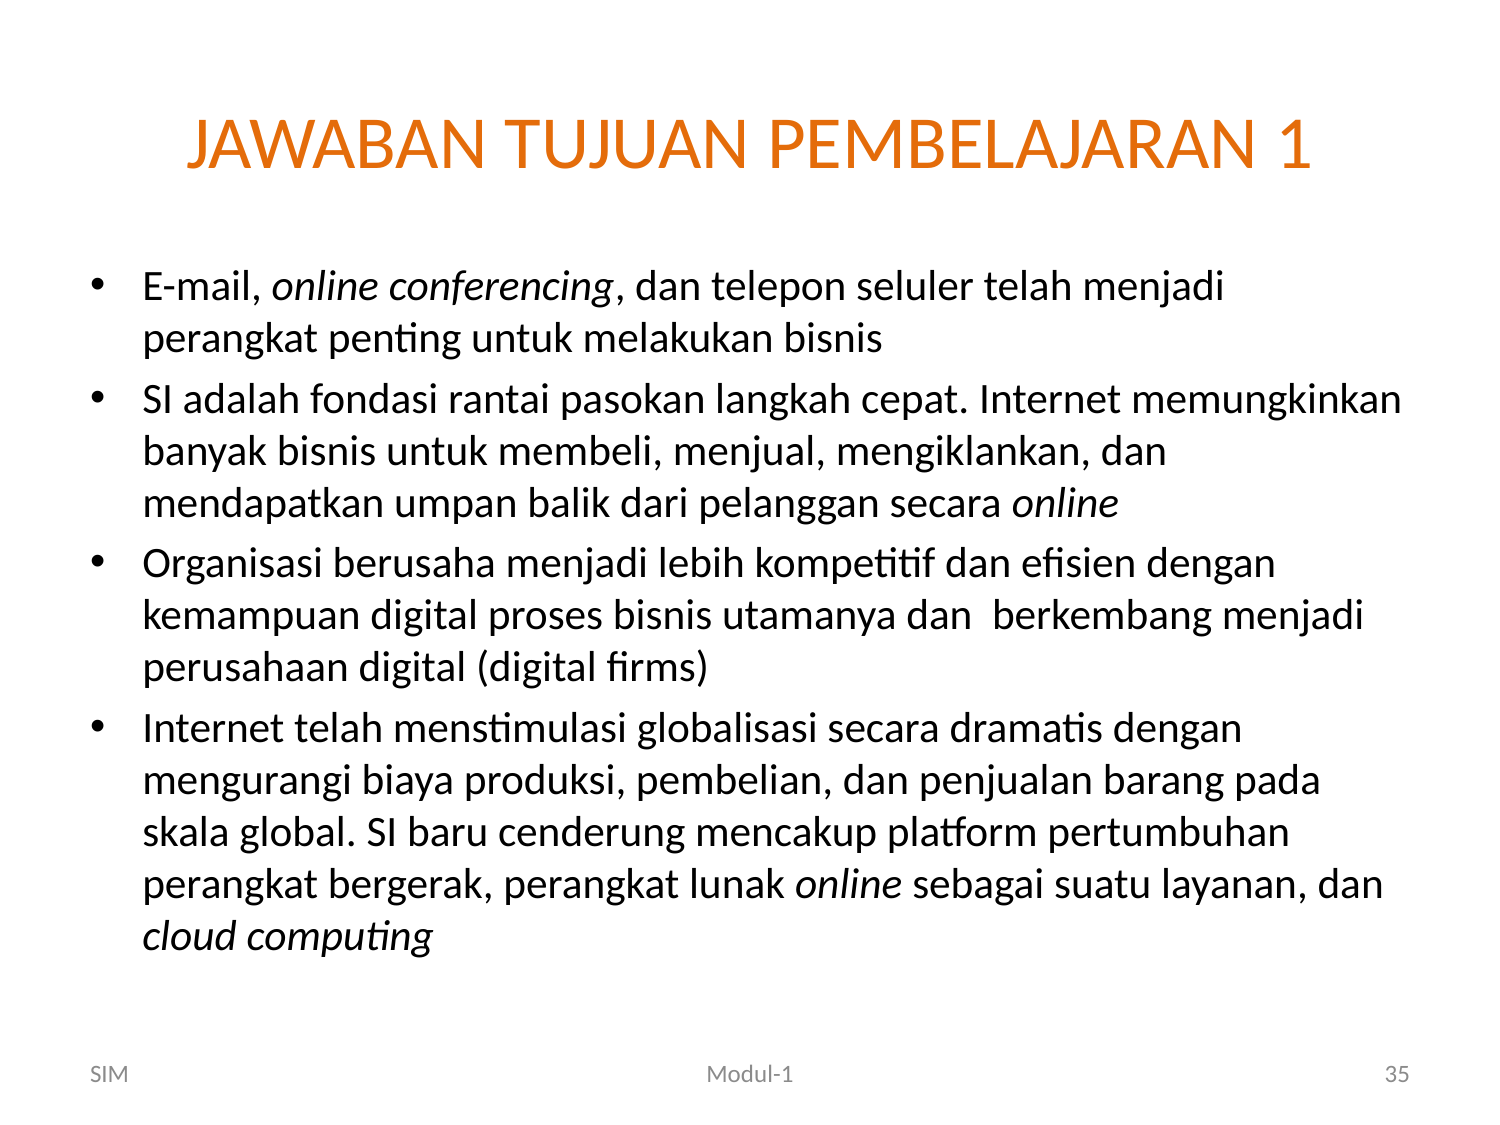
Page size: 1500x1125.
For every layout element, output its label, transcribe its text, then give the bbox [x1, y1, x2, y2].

footer Modul-1 [512, 1042, 988, 1103]
title JAWABAN TUJUAN PEMBELAJARAN 1 [75, 45, 1425, 233]
list E-mail, online conferencing, dan telepon seluler telah menjadi perangkat penting untuk melakukan bisnis SI adalah fondasi rantai pasokan langkah cepat. Internet memungkinkan banyak bisnis untuk membeli, menjual, mengiklankan, dan mendapatkan umpan balik dari pelanggan secara online Organisasi berusaha menjadi lebih kompetitif dan efisien dengan kemampuan digital proses bisnis utamanya dan berkembang menjadi perusahaan digital (digital firms) Internet telah menstimulasi globalisasi secara dramatis dengan mengurangi biaya produksi, pembelian, dan penjualan barang pada skala global. SI baru cenderung mencakup platform pertumbuhan perangkat bergerak, perangkat lunak online sebagai suatu layanan, dan cloud computing [75, 249, 1425, 988]
slide_number 35 [1074, 1042, 1425, 1103]
slide_number SIM [75, 1042, 425, 1103]
